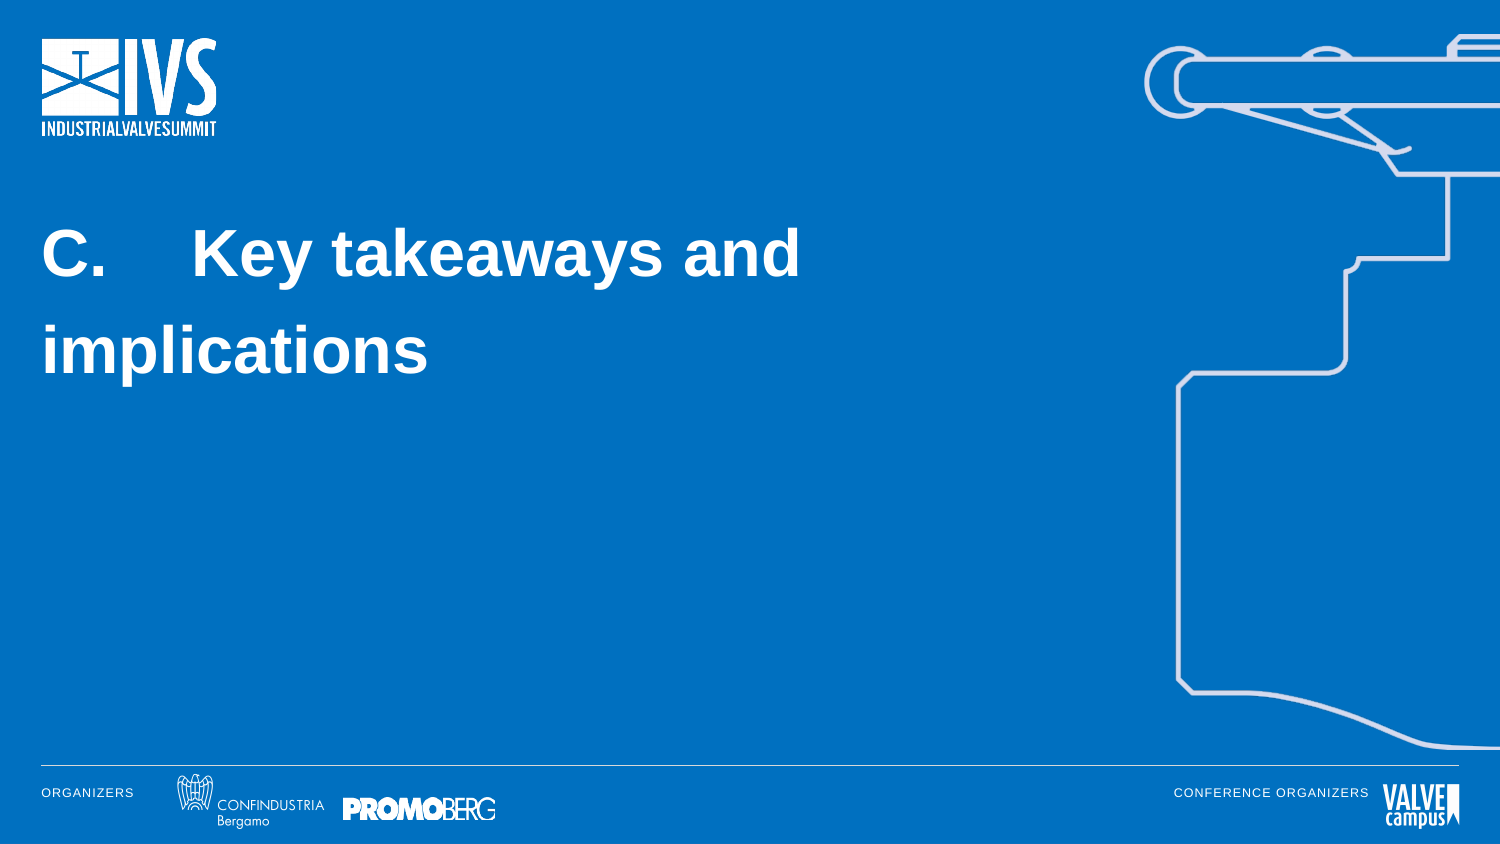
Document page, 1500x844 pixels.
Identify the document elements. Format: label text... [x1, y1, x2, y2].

picture [1378, 763, 1464, 844]
title C. Key takeaways and implications [41, 191, 1205, 458]
picture [167, 768, 334, 831]
